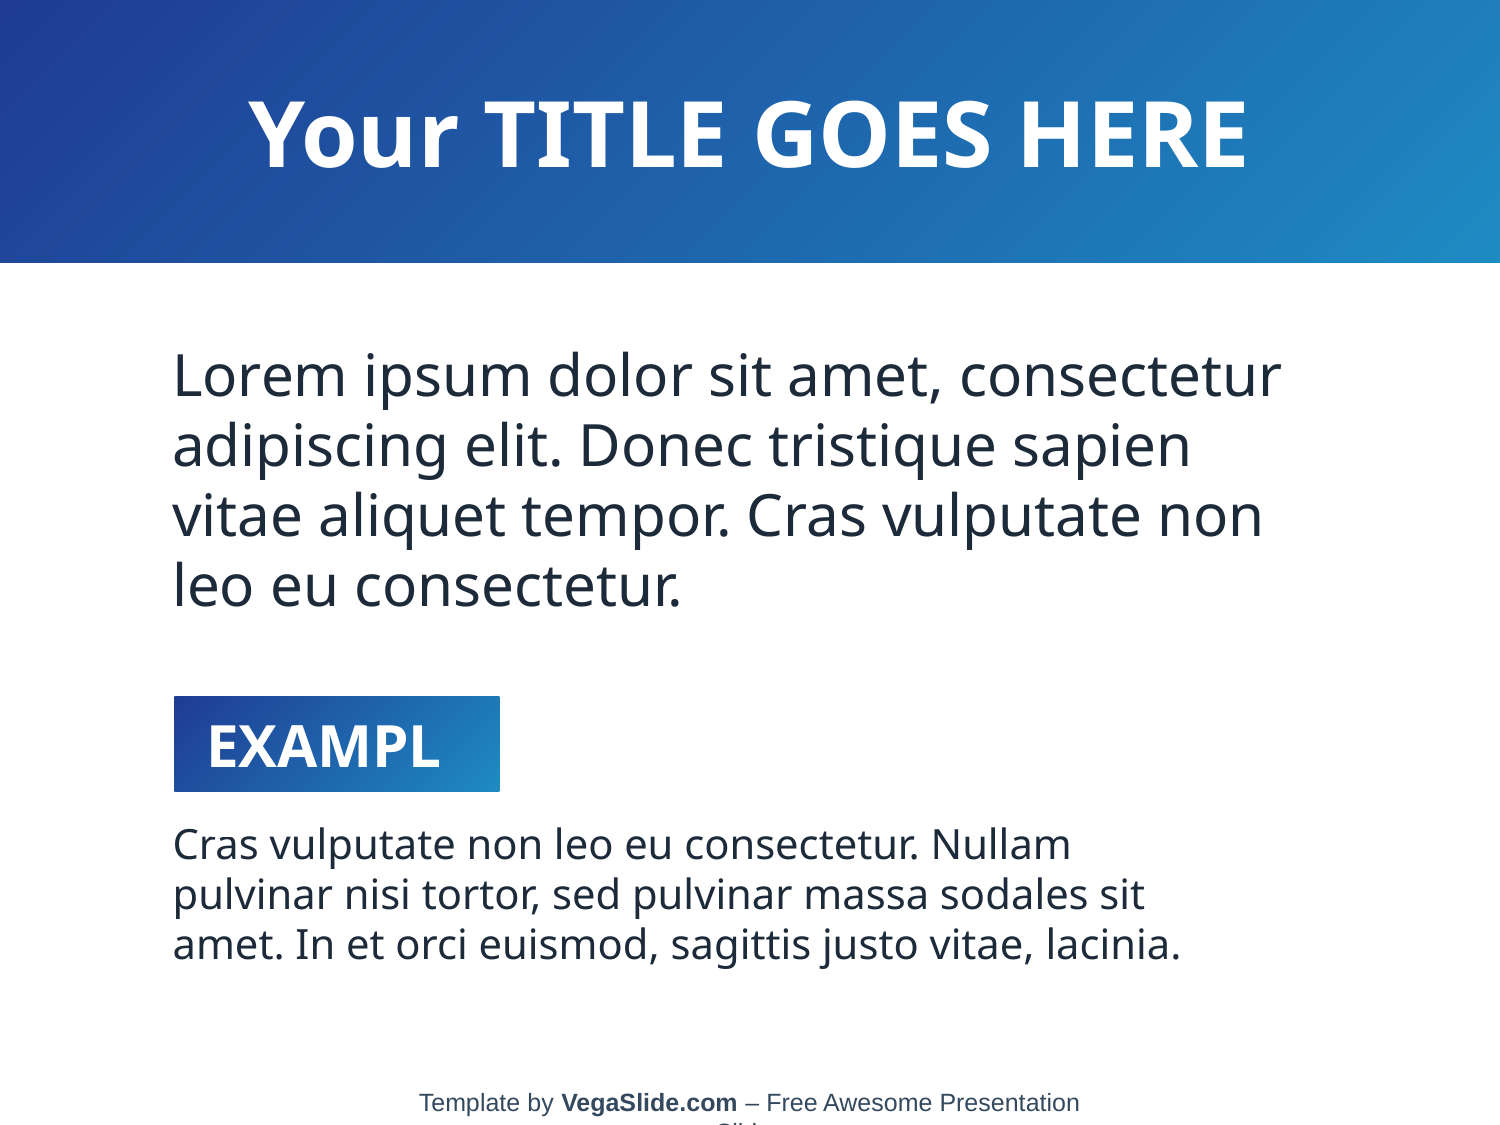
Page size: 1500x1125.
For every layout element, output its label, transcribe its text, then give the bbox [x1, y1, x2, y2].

text_box Template by VegaSlide.com – Free Awesome Presentation Slides [367, 1079, 1132, 1125]
text_box Your TITLE GOES HERE [157, 68, 1343, 193]
text_box [0, 0, 1500, 263]
text_box [173, 696, 500, 793]
text_box Cras vulputate non leo eu consectetur. Nullam pulvinar nisi tortor, sed pulvinar massa sodales sit amet. In et orci euismod, sagittis justo vitae, lacinia. [157, 810, 1203, 976]
text_box Lorem ipsum dolor sit amet, consectetur adipiscing elit. Donec tristique sapien vitae aliquet tempor. Cras vulputate non leo eu consectetur. [157, 330, 1343, 626]
text_box EXAMPLE [191, 701, 479, 856]
